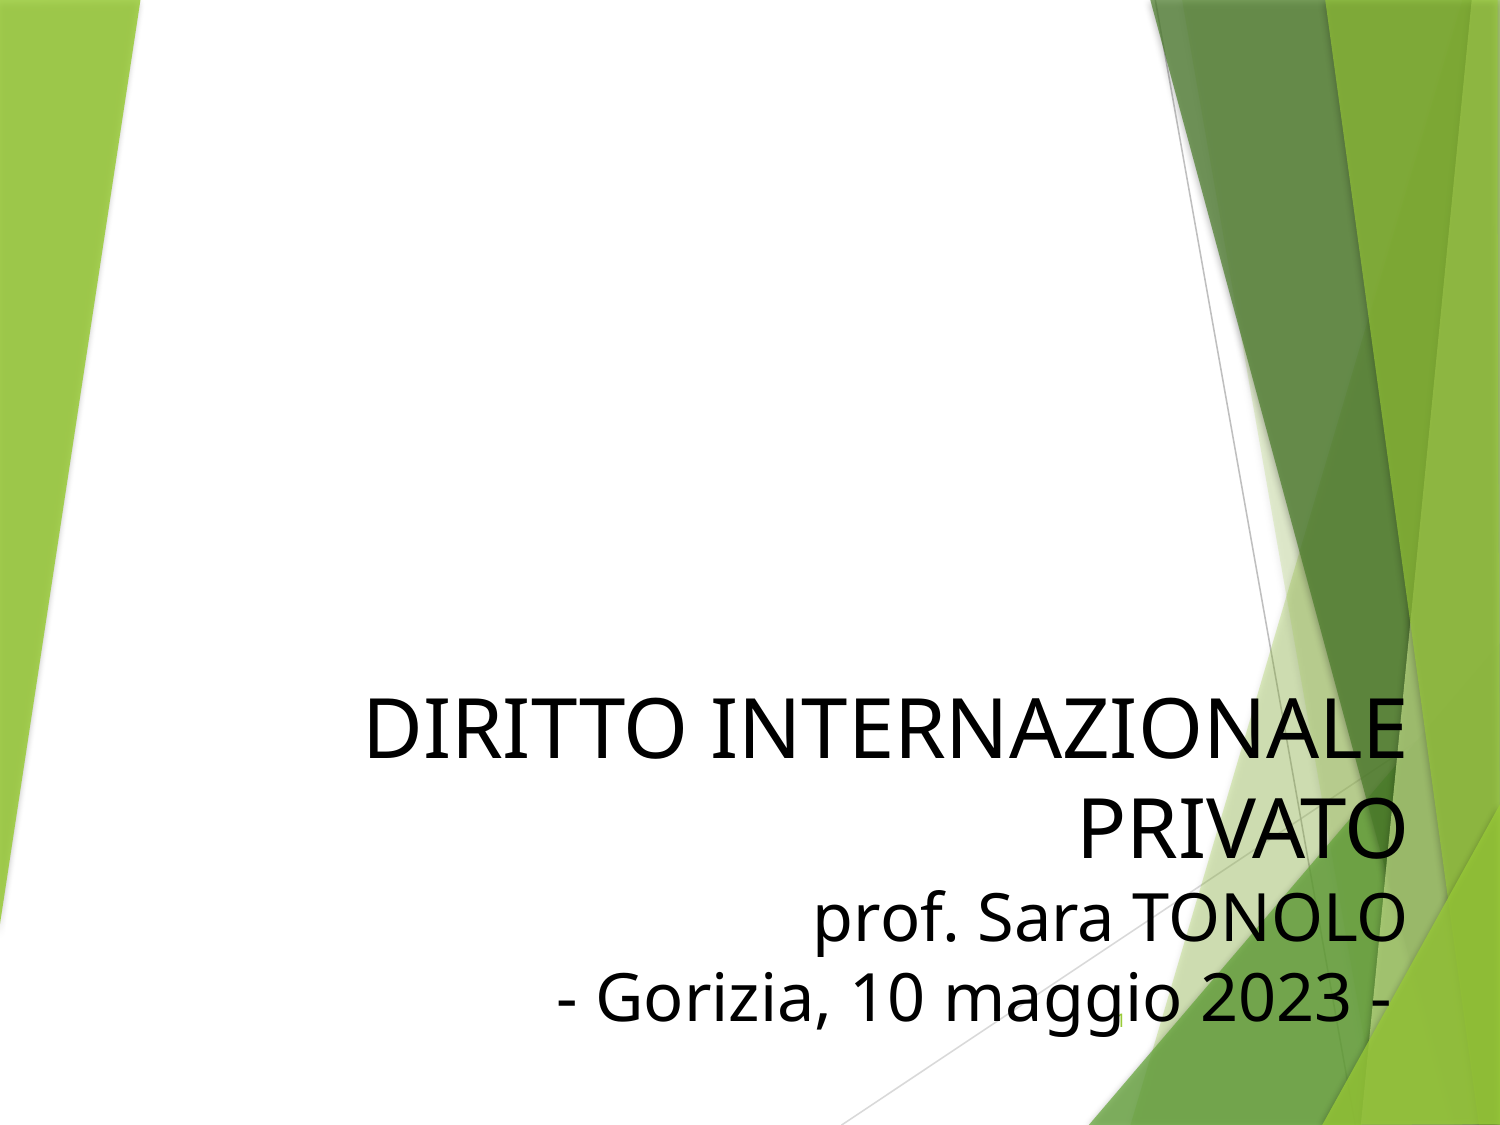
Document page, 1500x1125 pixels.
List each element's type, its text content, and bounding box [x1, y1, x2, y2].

slide_number 1 [1057, 991, 1142, 1051]
title DIRITTO INTERNAZIONALE PRIVATO prof. Sara TONOLO - Gorizia, 10 maggio 2023 - [0, 68, 1425, 1043]
